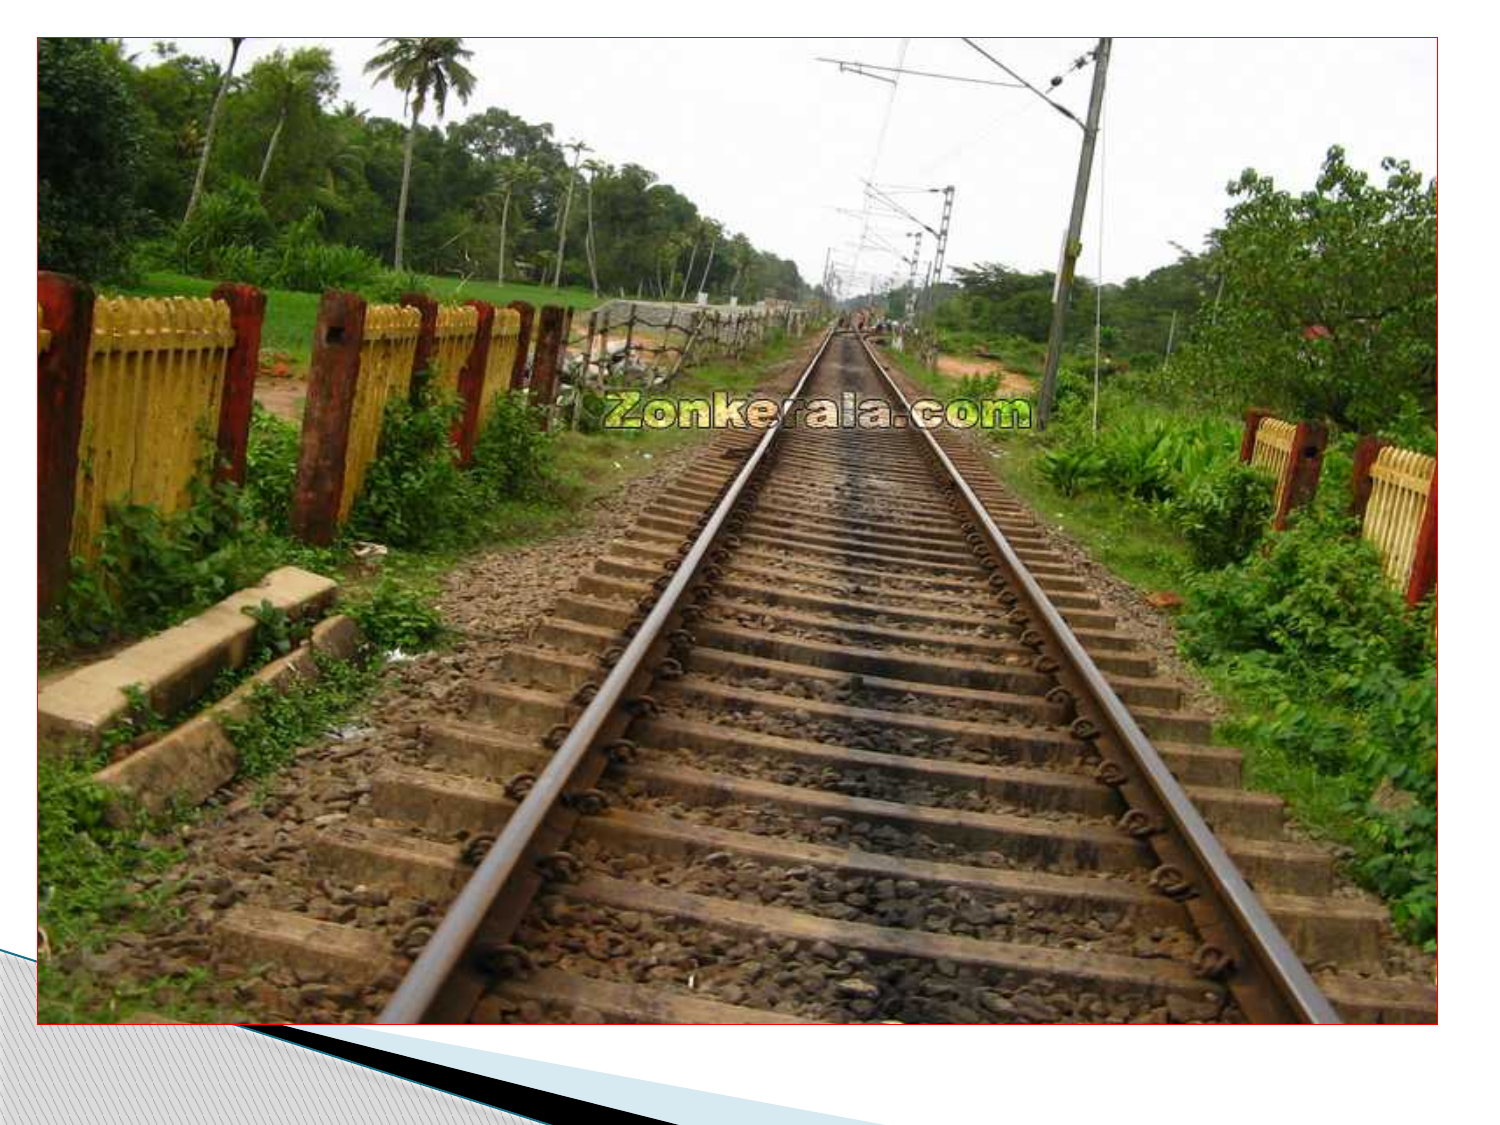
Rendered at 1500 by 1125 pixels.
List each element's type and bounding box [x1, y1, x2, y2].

list [37, 37, 1438, 1026]
